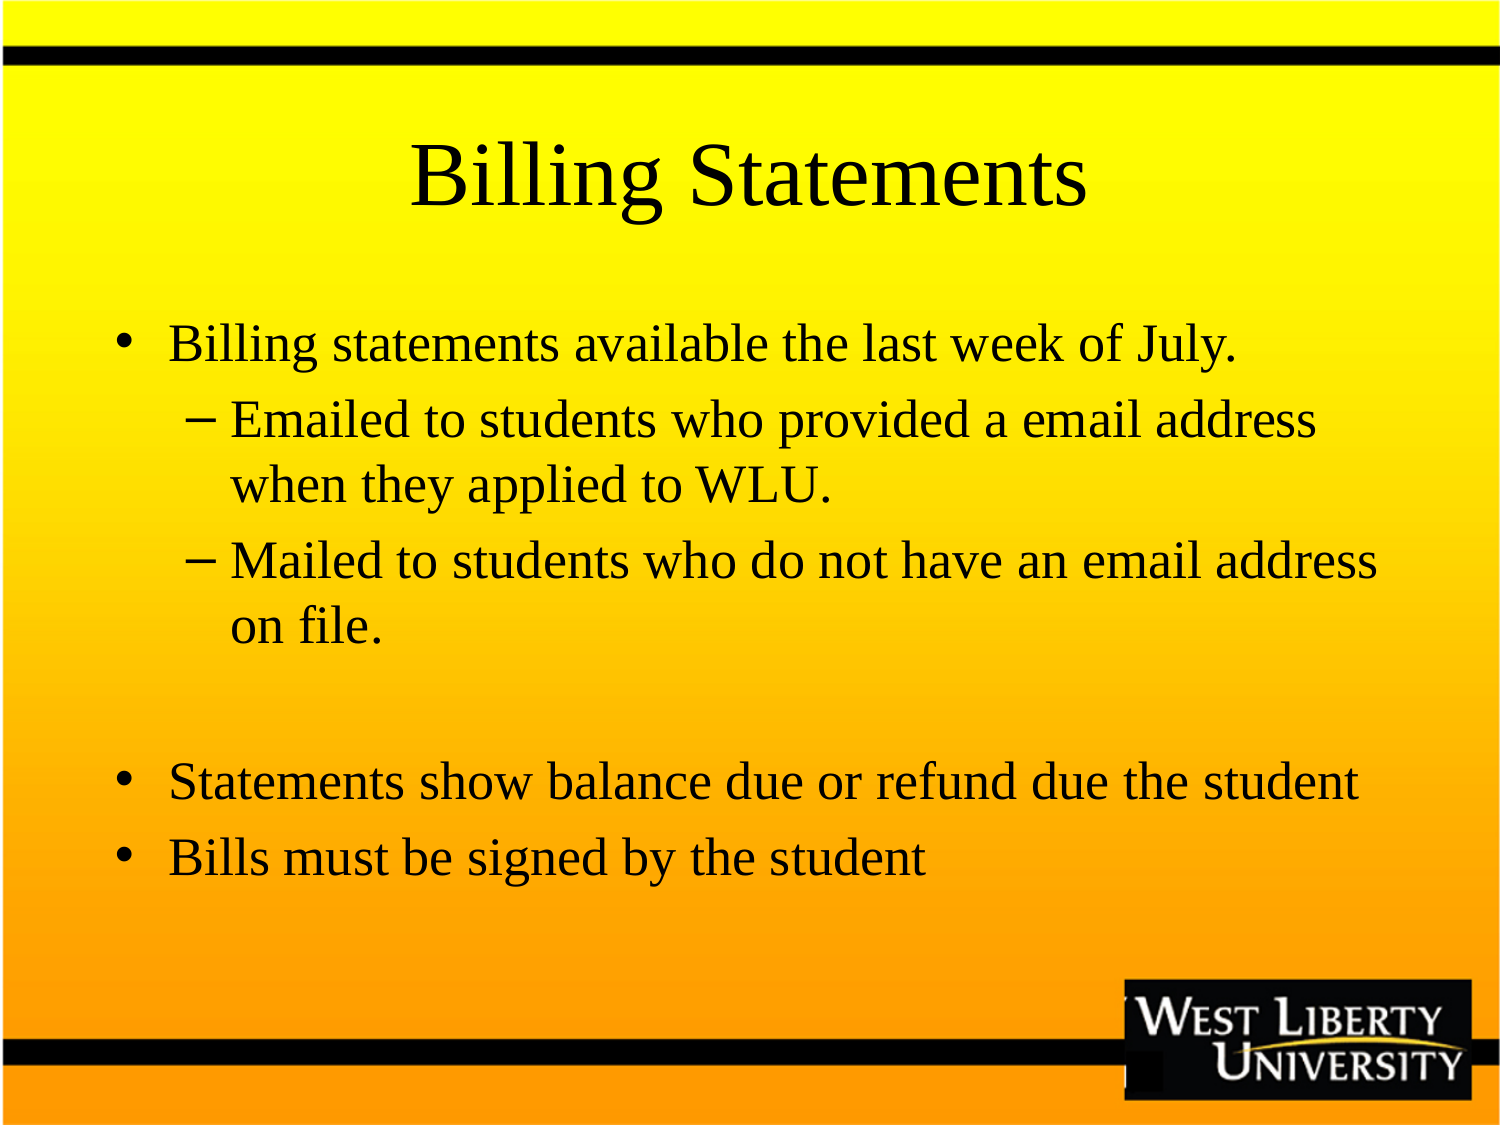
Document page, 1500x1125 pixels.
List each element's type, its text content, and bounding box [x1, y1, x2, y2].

title Billing Statements [75, 75, 1425, 263]
list Billing statements available the last week of July. Emailed to students who provided a email address when they applied to WLU. Mailed to students who do not have an email address on file. Statements show balance due or refund due the student Bills must be signed by the student [99, 299, 1450, 1005]
picture [0, 0, 1500, 1125]
